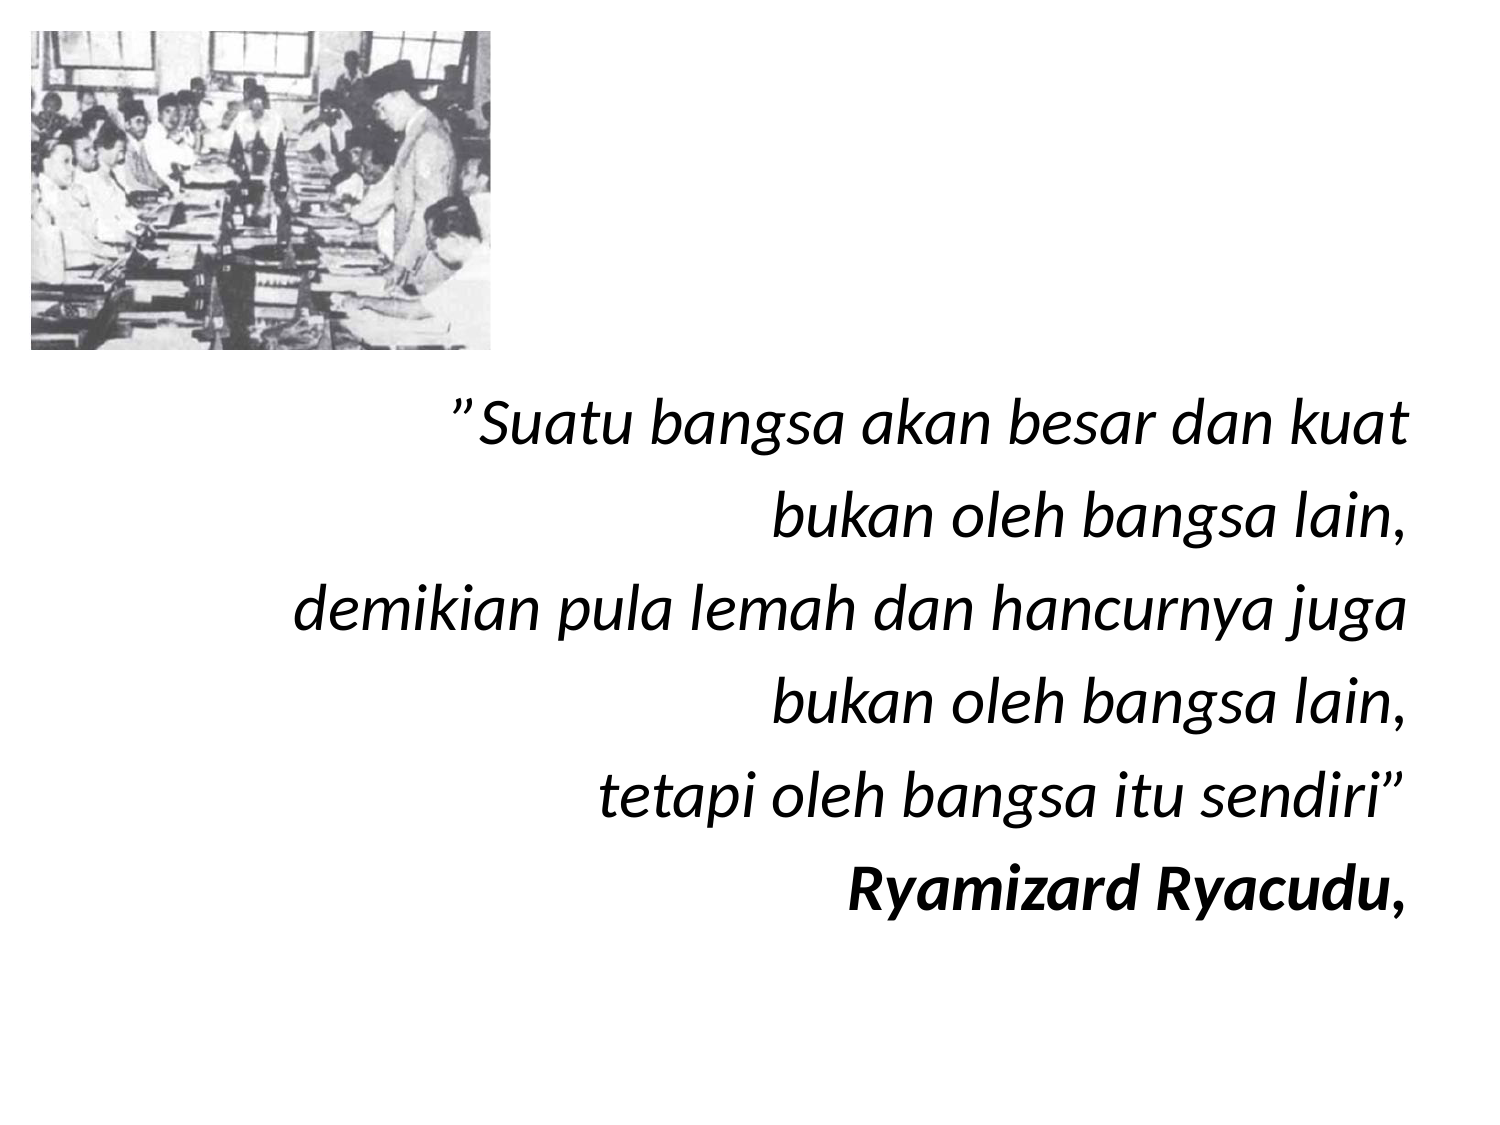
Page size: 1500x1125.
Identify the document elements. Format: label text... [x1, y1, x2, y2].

list ”Suatu bangsa akan besar dan kuat bukan oleh bangsa lain, demikian pula lemah dan hancurnya juga bukan oleh bangsa lain, tetapi oleh bangsa itu sendiri” Ryamizard Ryacudu, [75, 90, 1425, 1005]
picture [29, 30, 491, 351]
